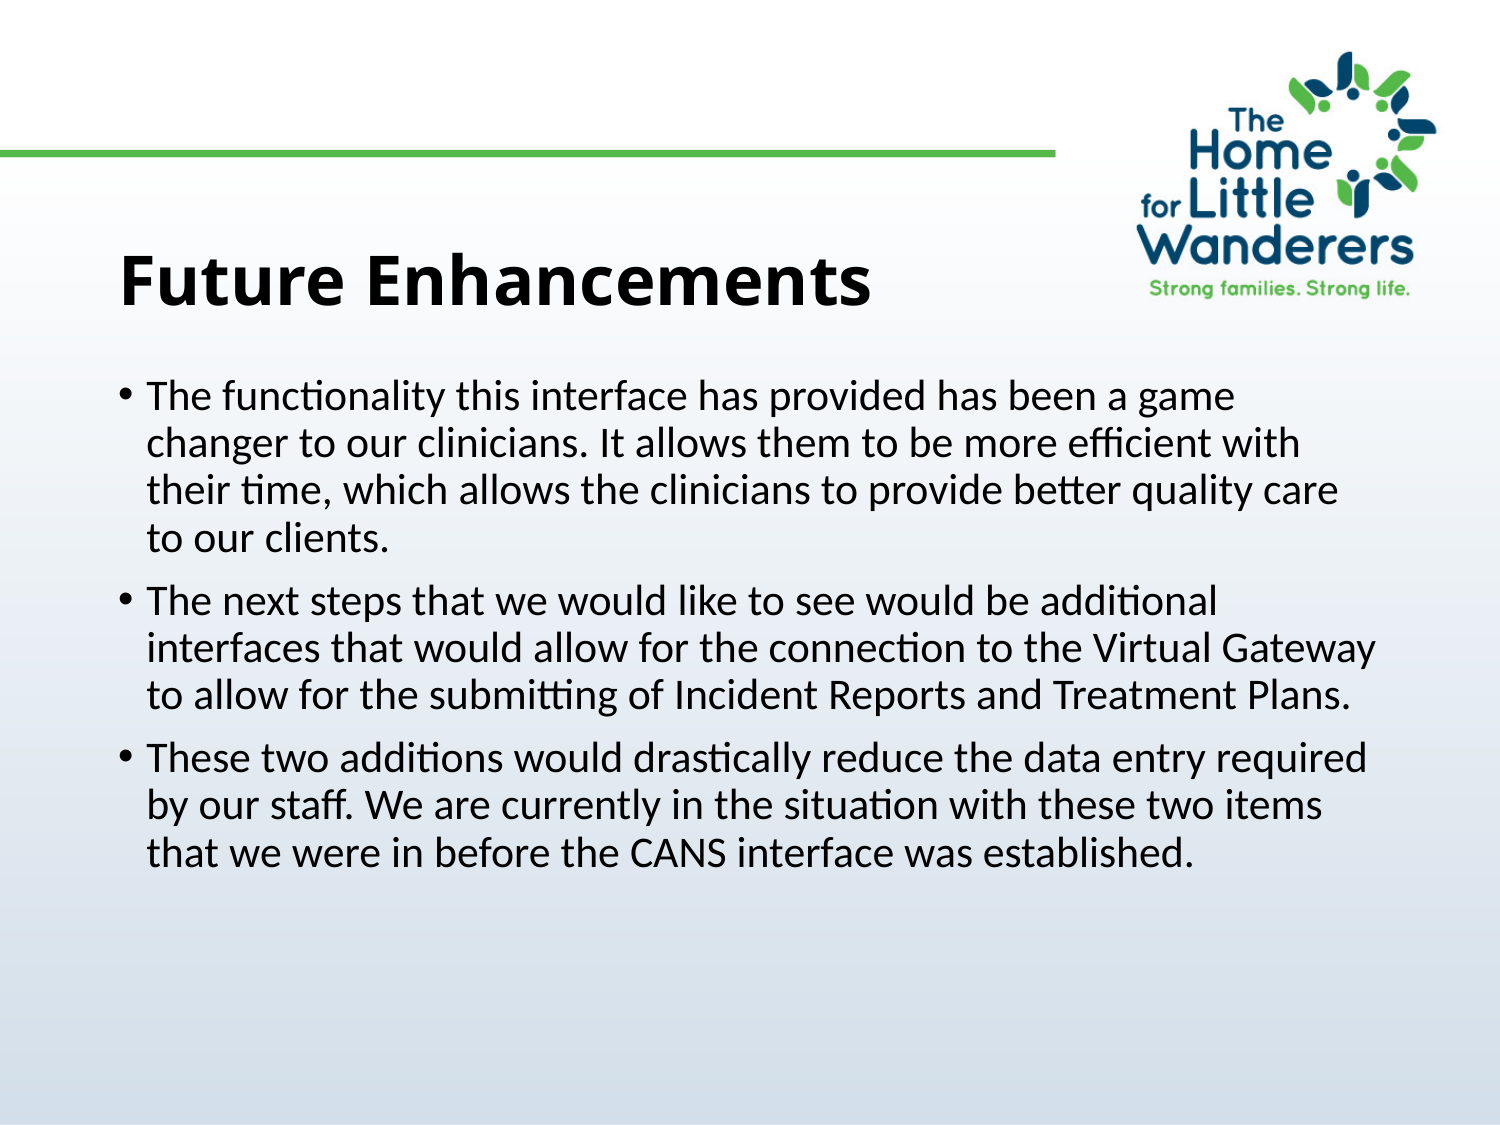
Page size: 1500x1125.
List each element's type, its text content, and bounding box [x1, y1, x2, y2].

list The functionality this interface has provided has been a game changer to our clinicians. It allows them to be more efficient with their time, which allows the clinicians to provide better quality care to our clients. The next steps that we would like to see would be additional interfaces that would allow for the connection to the Virtual Gateway to allow for the submitting of Incident Reports and Treatment Plans. These two additions would drastically reduce the data entry required by our staff. We are currently in the situation with these two items that we were in before the CANS interface was established. [103, 365, 1397, 1079]
title Future Enhancements [103, 202, 1397, 365]
picture [0, 0, 1500, 1125]
